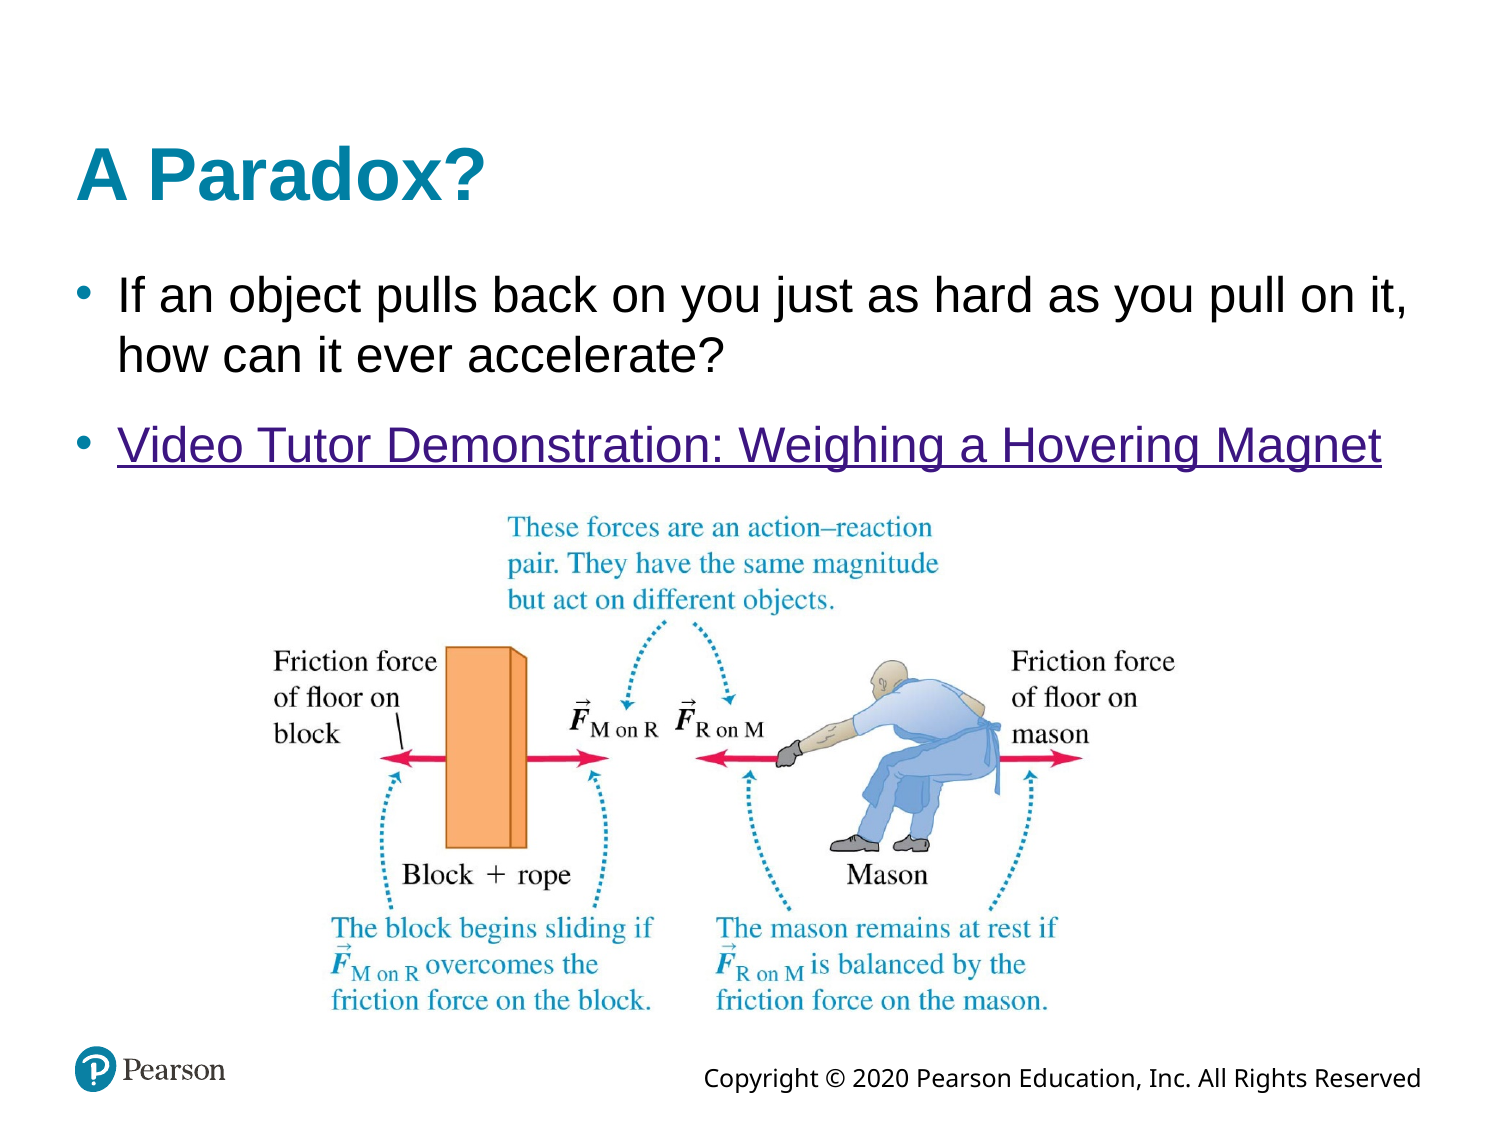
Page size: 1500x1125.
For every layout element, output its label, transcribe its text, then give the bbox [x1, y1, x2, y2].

picture [269, 512, 1180, 1015]
title A Paradox? [75, 35, 1425, 216]
list If an object pulls back on you just as hard as you pull on it, how can it ever accelerate? [75, 262, 1450, 400]
list Video Tutor Demonstration: Weighing a Hovering Magnet [75, 412, 1425, 488]
